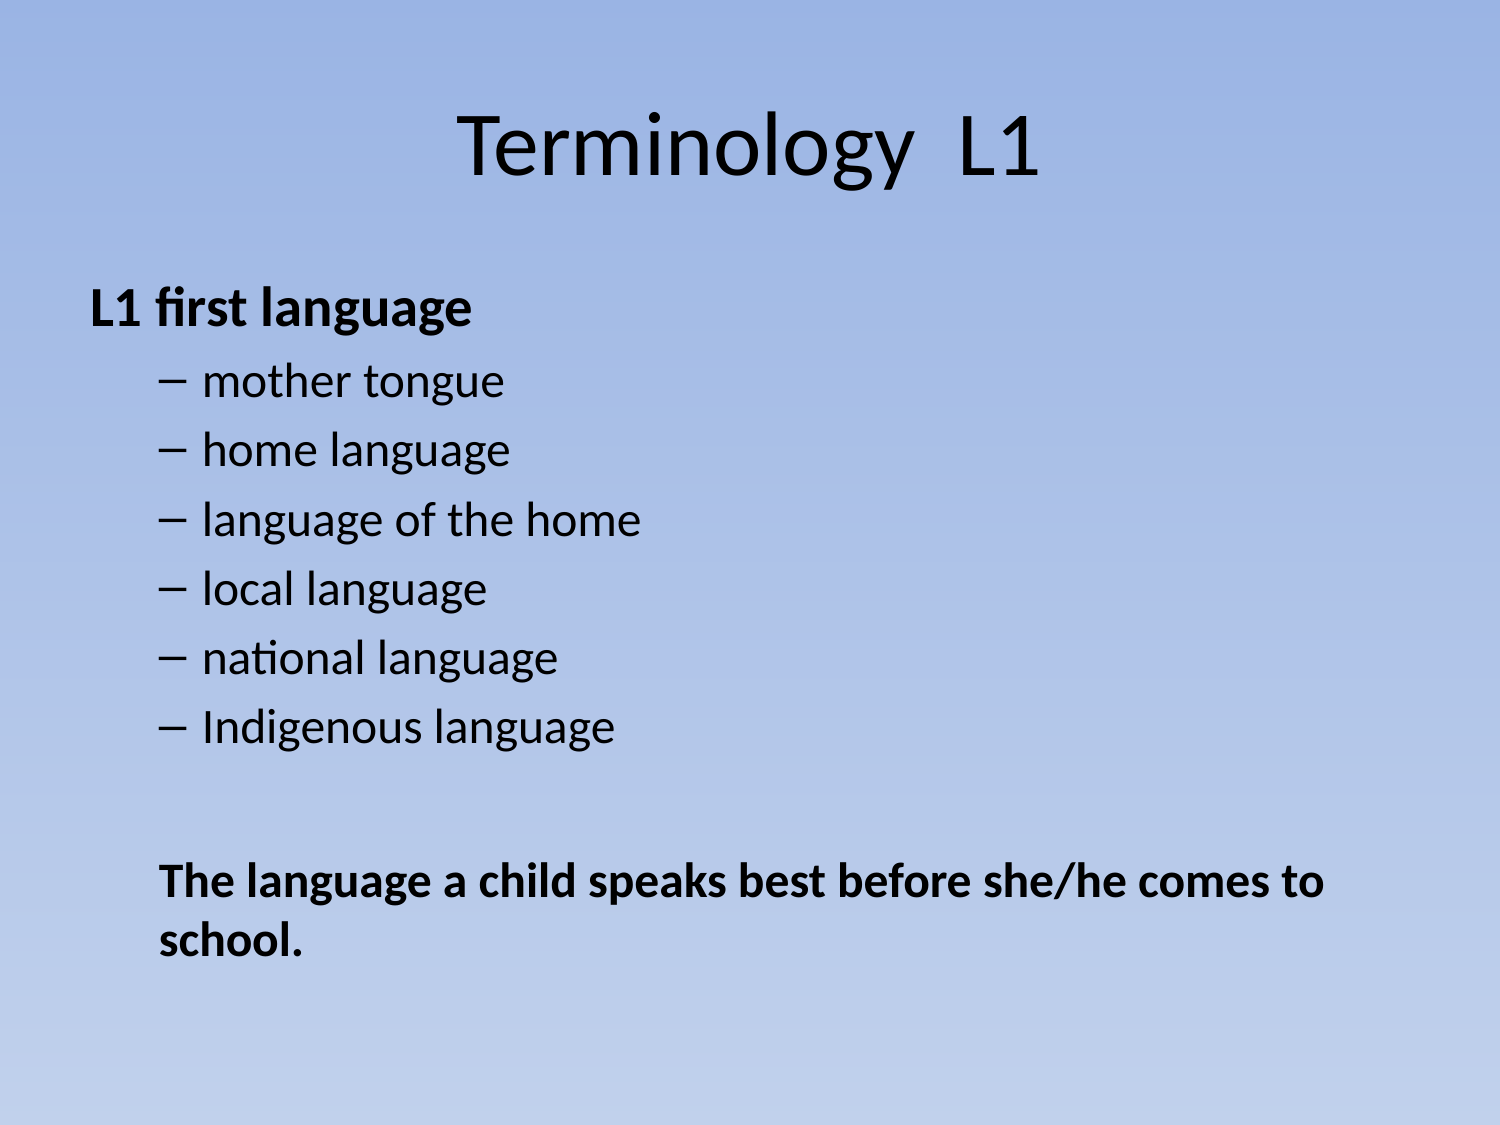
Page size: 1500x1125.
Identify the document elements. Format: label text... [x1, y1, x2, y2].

title Terminology L1 [75, 45, 1425, 233]
list L1 first language mother tongue home language language of the home local language national language Indigenous language The language a child speaks best before she/he comes to school. [75, 262, 1425, 975]
